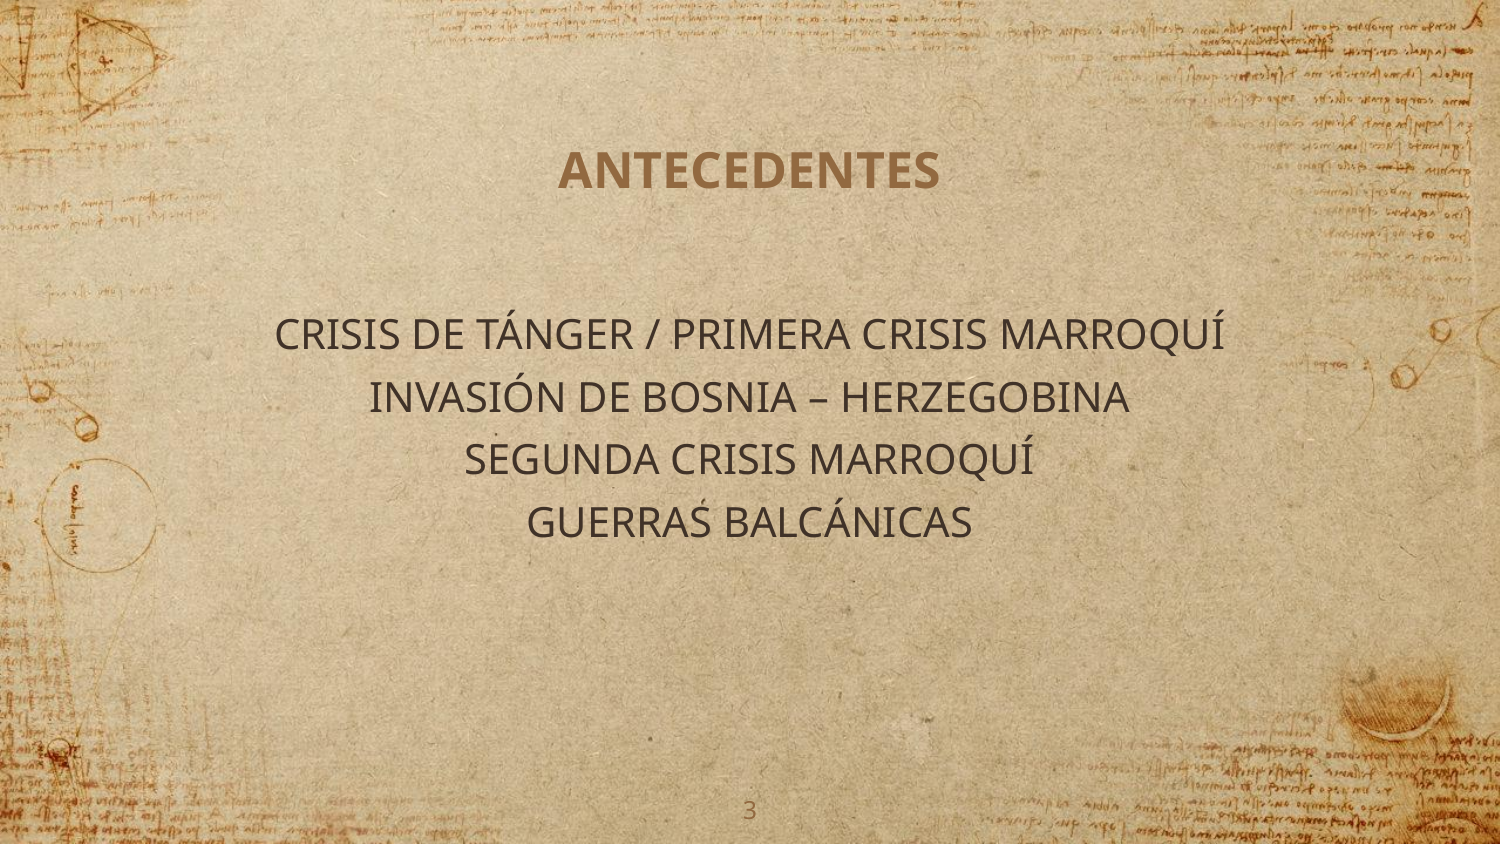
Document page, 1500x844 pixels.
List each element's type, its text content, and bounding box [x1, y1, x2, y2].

picture [0, 0, 1500, 844]
title ANTECEDENTES [152, 23, 1348, 214]
subtitle CRISIS DE TÁNGER / PRIMERA CRISIS MARROQUÍ INVASIÓN DE BOSNIA – HERZEGOBINA SEGUNDA CRISIS MARROQUÍ GUERRAS BALCÁNICAS [152, 292, 1348, 581]
slide_number 3 [705, 779, 795, 844]
